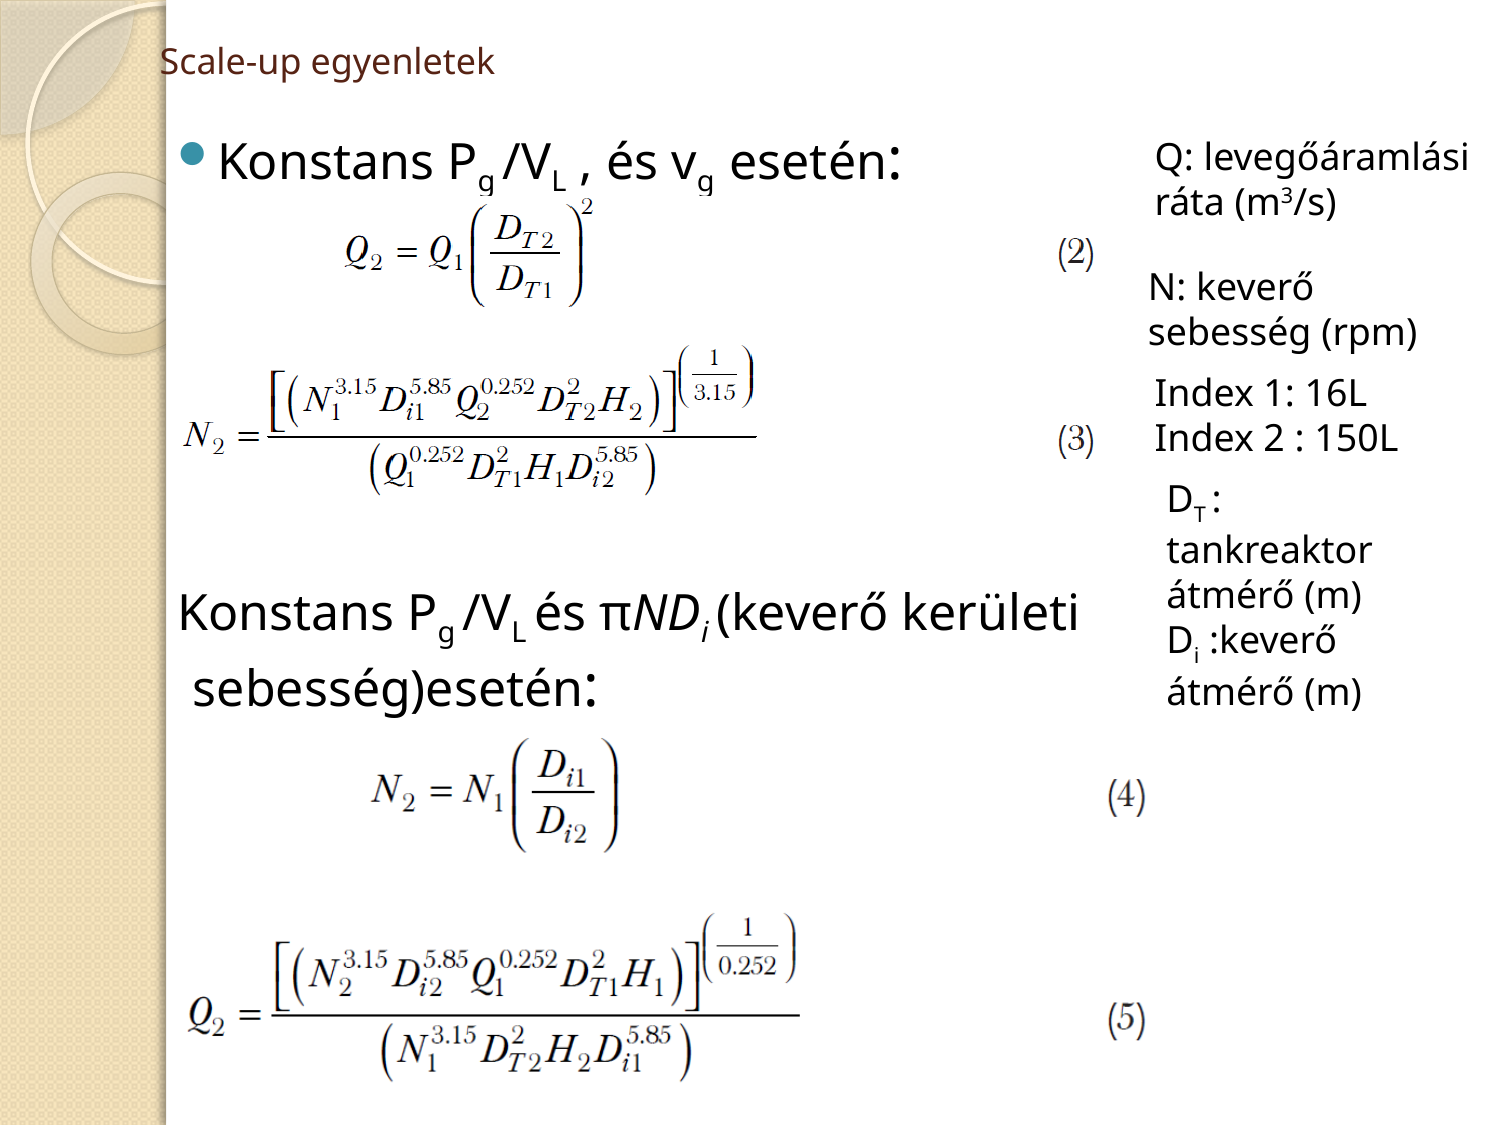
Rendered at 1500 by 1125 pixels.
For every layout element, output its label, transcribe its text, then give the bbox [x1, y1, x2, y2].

text_box DT : tankreaktor átmérő (m) Di :keverő átmérő (m) [1151, 467, 1424, 720]
text_box N: keverő sebesség (rpm) [1133, 255, 1500, 361]
list Konstans Pg /VL , és vg esetén: Konstans Pg /VL és πNDi (keverő kerületi sebesség)esetén: [0, 113, 1425, 1005]
text_box Index 1: 16L Index 2 : 150L [1139, 361, 1422, 467]
text_box Q: levegőáramlási ráta (m3/s) [1139, 125, 1500, 231]
title Scale-up egyenletek [112, 30, 1463, 125]
picture [170, 196, 1105, 504]
picture [170, 736, 1164, 1091]
